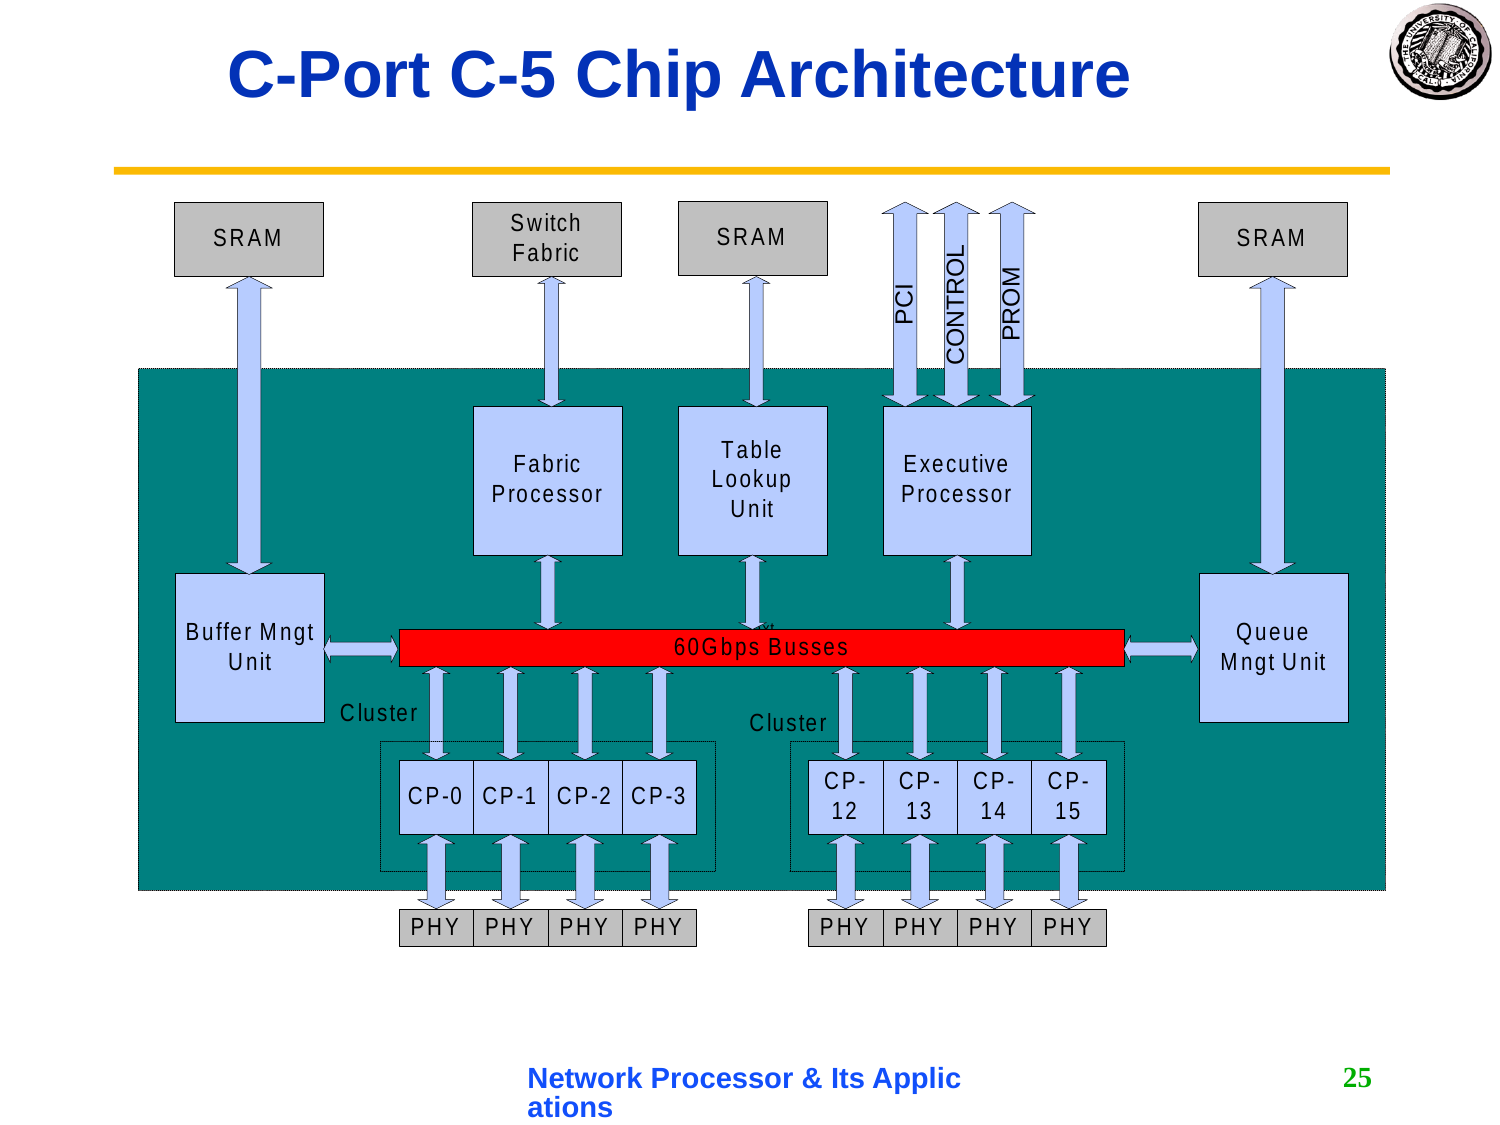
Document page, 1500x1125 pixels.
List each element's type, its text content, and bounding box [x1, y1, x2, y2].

picture [137, 199, 1388, 948]
footer Network Processor & Its Applications [512, 1053, 988, 1101]
picture [1378, 0, 1500, 103]
title C-Port C-5 Chip Architecture [212, 37, 1335, 116]
slide_number 25 [1074, 1051, 1388, 1101]
